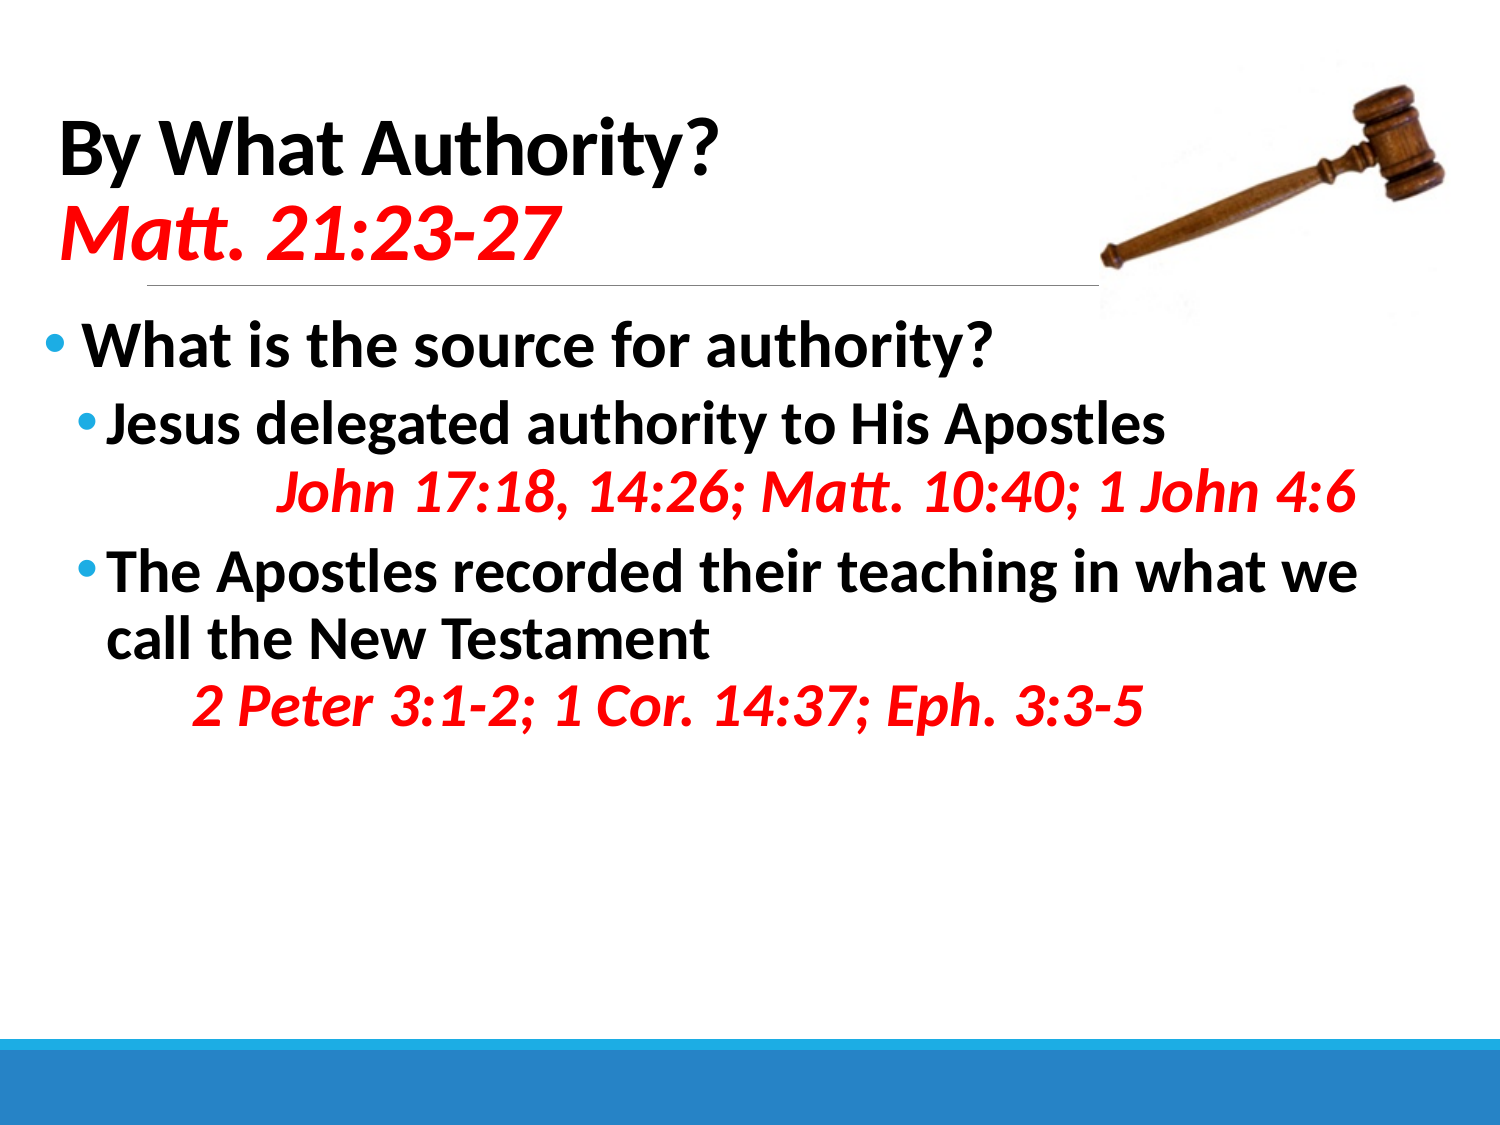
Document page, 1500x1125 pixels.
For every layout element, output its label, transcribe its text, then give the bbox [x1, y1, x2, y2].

list What is the source for authority? Jesus delegated authority to His Apostles John 17:18, 14:26; Matt. 10:40; 1 John 4:6 The Apostles recorded their teaching in what we call the New Testament 2 Peter 3:1-2; 1 Cor. 14:37; Eph. 3:3-5 [43, 302, 1373, 963]
picture [1098, 12, 1452, 366]
title By What Authority? Matt. 21:23-27 [43, 47, 1096, 285]
